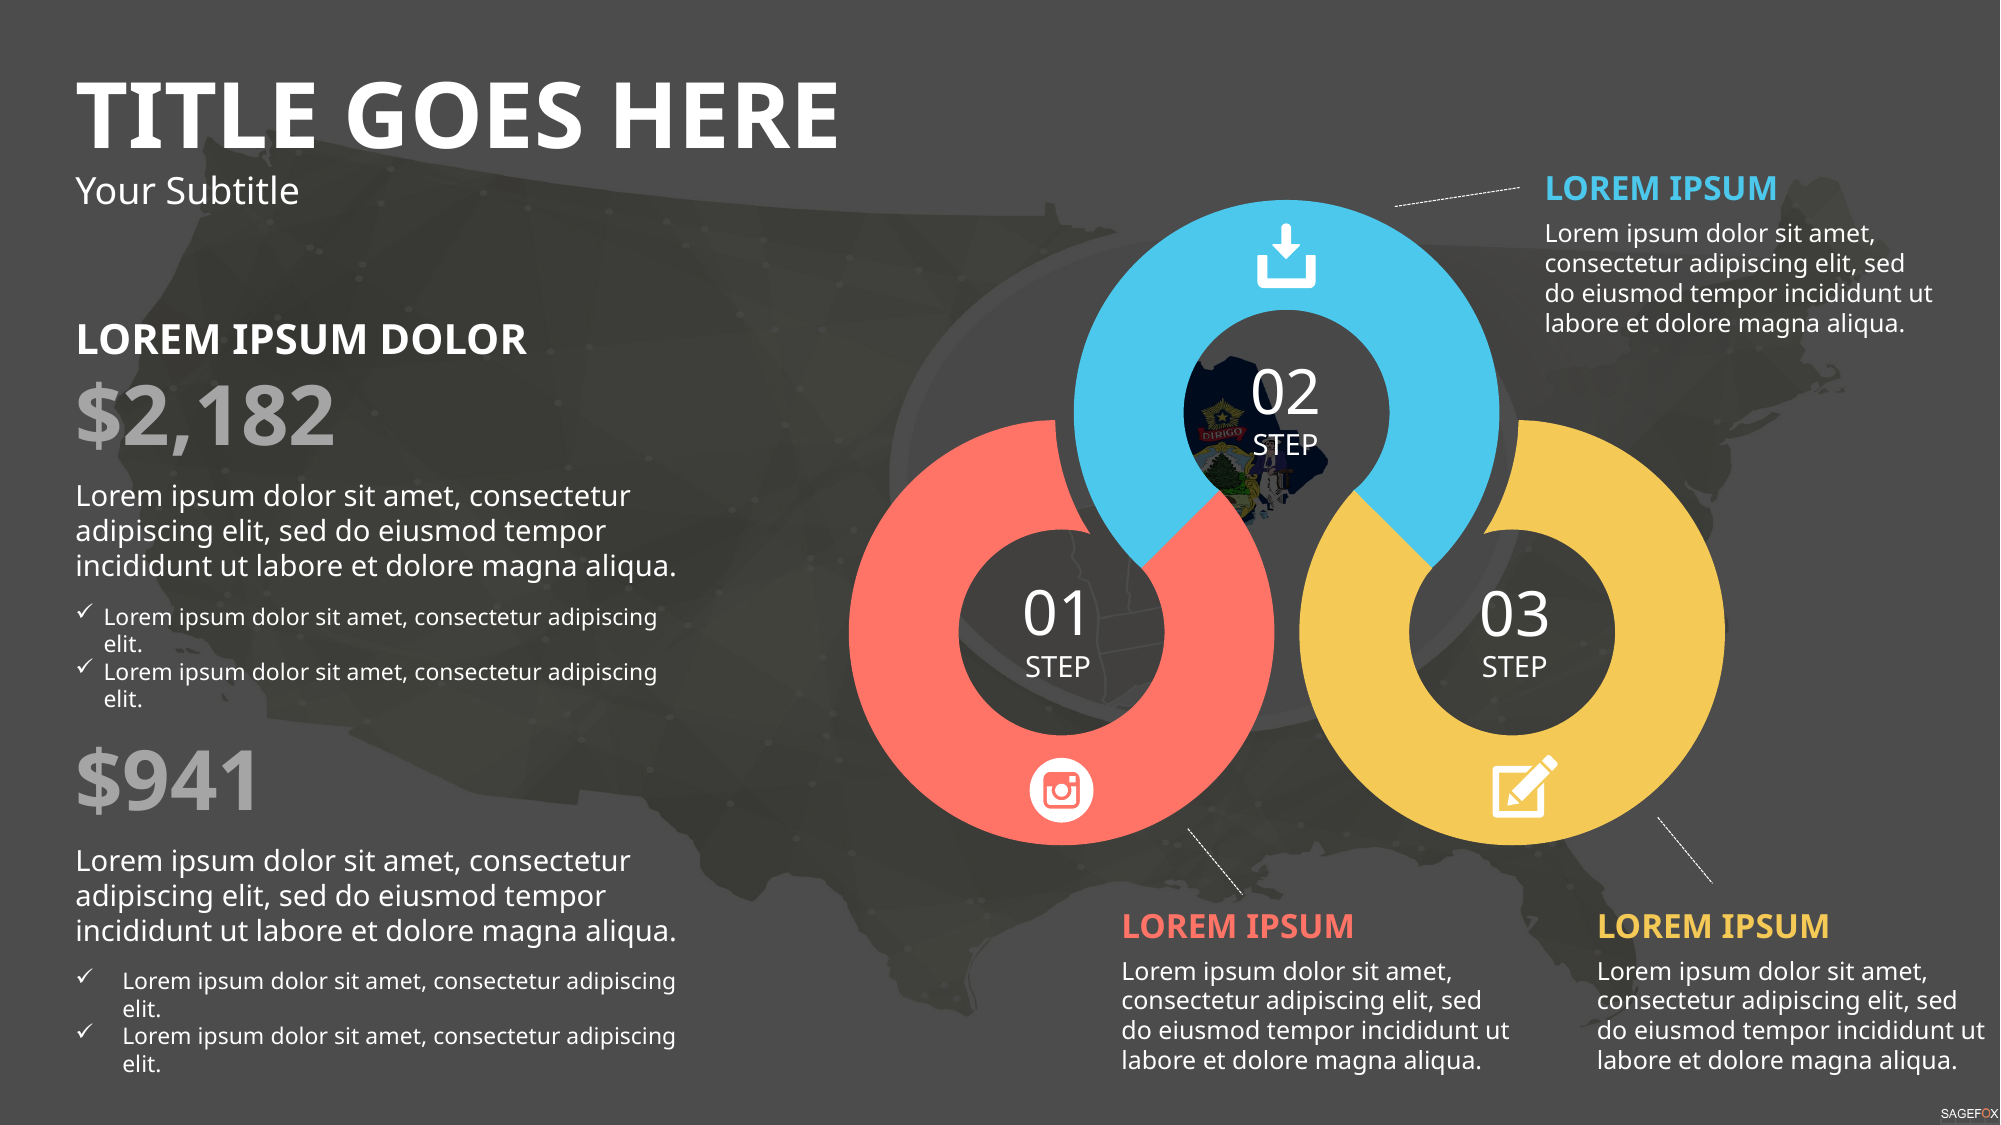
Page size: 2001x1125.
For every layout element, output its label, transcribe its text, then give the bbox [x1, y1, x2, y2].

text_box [1394, 187, 1520, 207]
picture [0, 0, 2001, 1125]
text_box LOREM IPSUM Lorem ipsum dolor sit amet, consectetur adipiscing elit, sed do eiusmod tempor incididunt ut labore et dolore magna aliqua. [1111, 900, 1525, 1080]
text_box LOREM IPSUM Lorem ipsum dolor sit amet, consectetur adipiscing elit, sed do eiusmod tempor incididunt ut labore et dolore magna aliqua. [1534, 162, 1948, 343]
text_box [1072, 198, 1501, 569]
text_box TITLE GOES HERE Your Subtitle [60, 49, 1036, 220]
text_box LOREM IPSUM DOLOR $2,182 Lorem ipsum dolor sit amet, consectetur adipiscing elit, sed do eiusmod tempor incididunt ut labore et dolore magna aliqua. Lorem ipsum dolor sit amet, consectetur adipiscing elit. Lorem ipsum dolor sit amet, consectetur adipiscing elit. $941 Lorem ipsum dolor sit amet, consectetur adipiscing elit, sed do eiusmod tempor incididunt ut labore et dolore magna aliqua. Lorem ipsum dolor sit amet, consectetur adipiscing elit. Lorem ipsum dolor sit amet, consectetur adipiscing elit. [60, 305, 719, 1120]
text_box 01 STEP [1004, 565, 1112, 691]
text_box LOREM IPSUM Lorem ipsum dolor sit amet, consectetur adipiscing elit, sed do eiusmod tempor incididunt ut labore et dolore magna aliqua. [1586, 900, 2000, 1080]
text_box 03 STEP [1461, 566, 1569, 691]
text_box [847, 418, 1276, 847]
text_box [1298, 418, 1726, 847]
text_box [1657, 817, 1713, 884]
text_box 02 STEP [1232, 344, 1340, 469]
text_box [1187, 828, 1243, 895]
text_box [1029, 757, 1094, 823]
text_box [1257, 223, 1316, 289]
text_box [1492, 755, 1558, 818]
